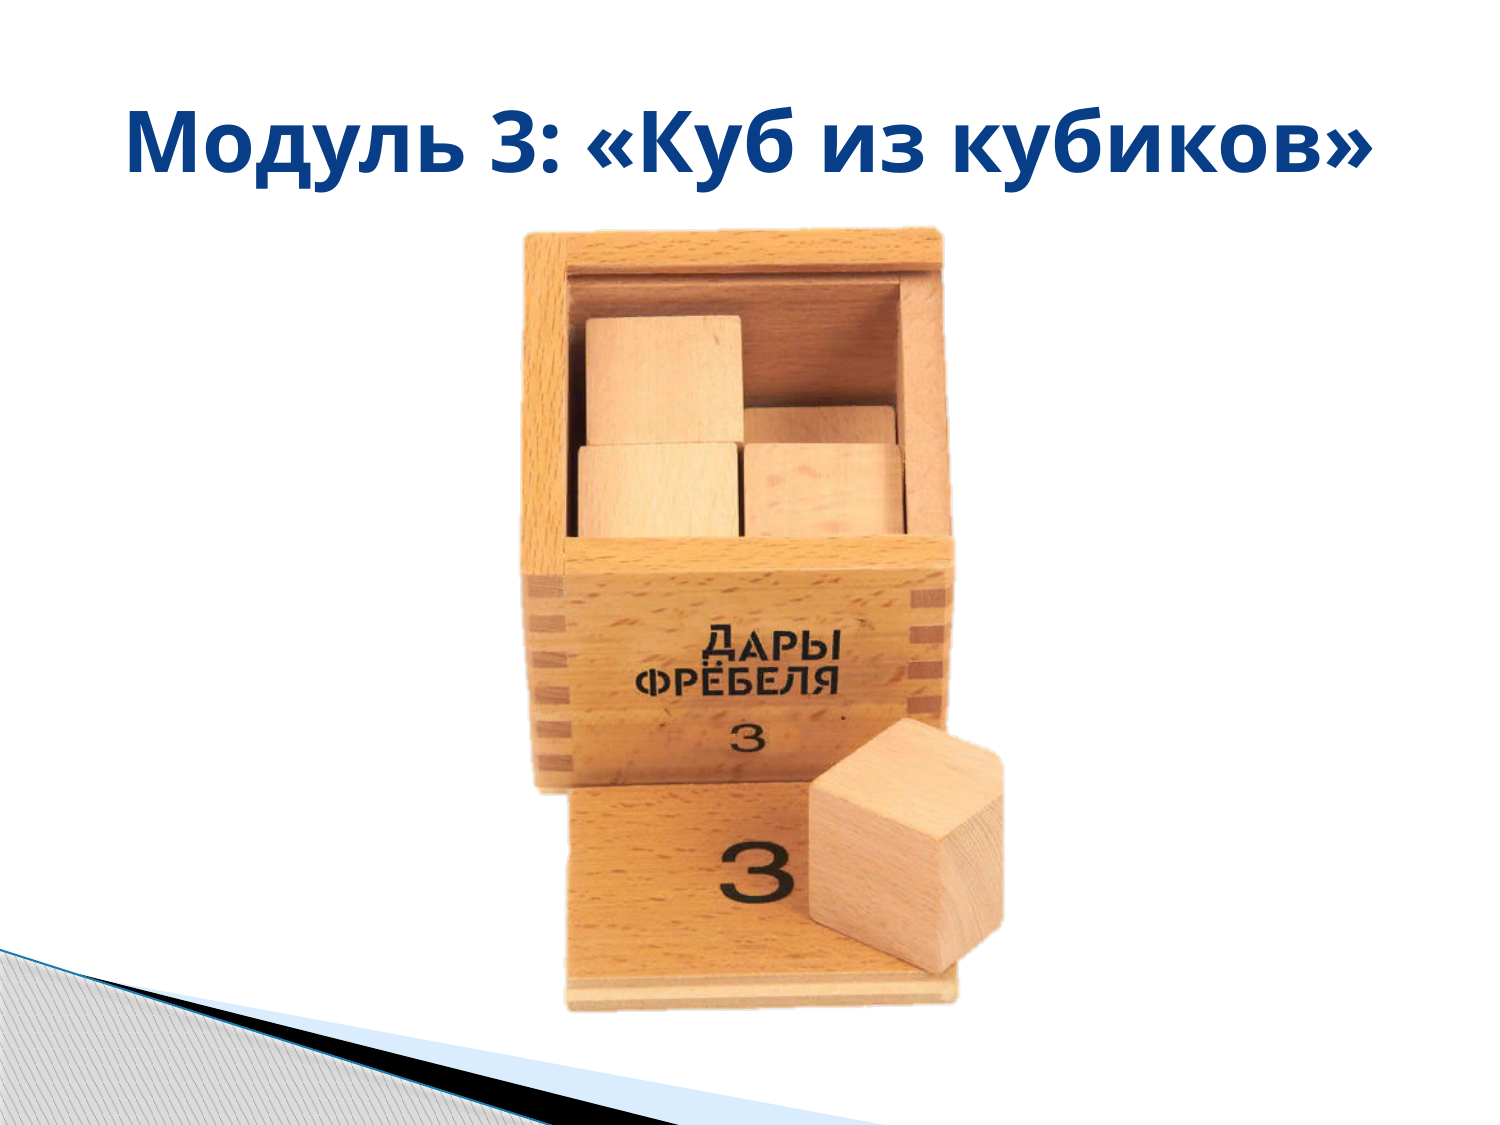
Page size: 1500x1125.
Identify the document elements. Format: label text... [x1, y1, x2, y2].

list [477, 207, 1038, 1046]
title Модуль 3: «Куб из кубиков» [75, 45, 1425, 233]
